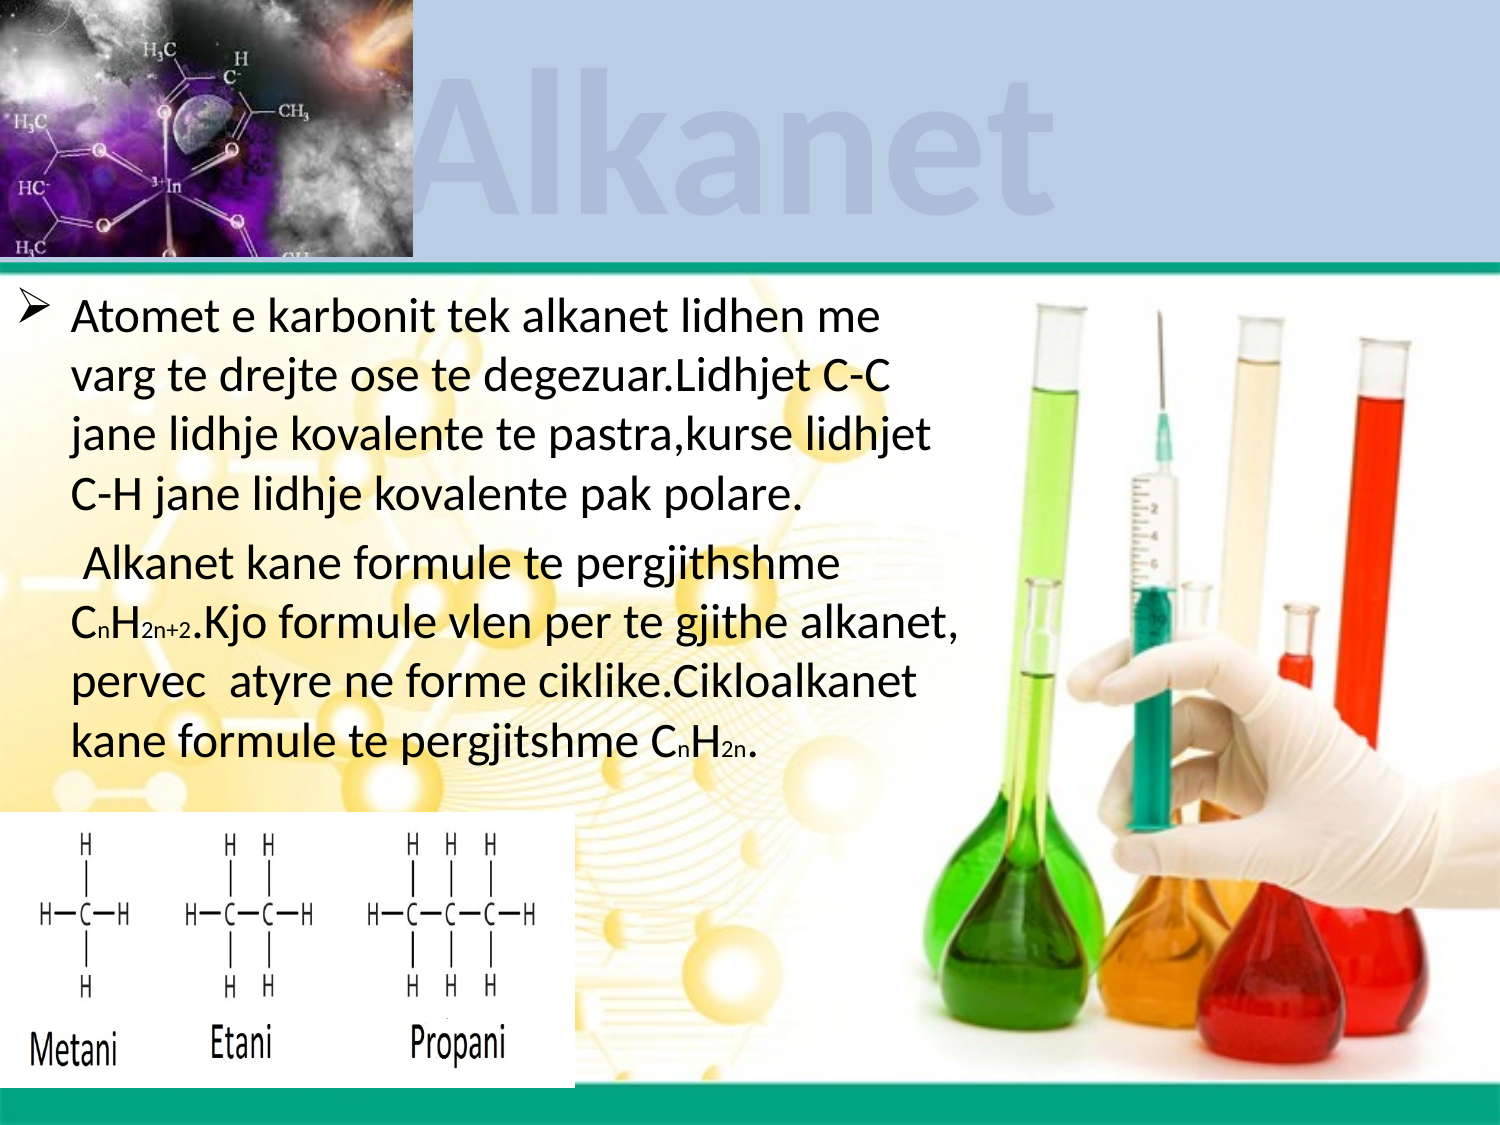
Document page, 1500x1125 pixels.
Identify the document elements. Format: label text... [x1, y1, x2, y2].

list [0, 812, 576, 1088]
picture [0, 0, 413, 258]
list Atomet e karbonit tek alkanet lidhen me varg te drejte ose te degezuar.Lidhjet C-C jane lidhje kovalente te pastra,kurse lidhjet C-H jane lidhje kovalente pak polare. Alkanet kane formule te pergjithshme CnH2n+2.Kjo formule vlen per te gjithe alkanet, pervec atyre ne forme ciklike.Cikloalkanet kane formule te pergjitshme CnH2n. [0, 275, 975, 800]
picture [0, 263, 1500, 1125]
title Alkanet [413, 0, 1500, 263]
